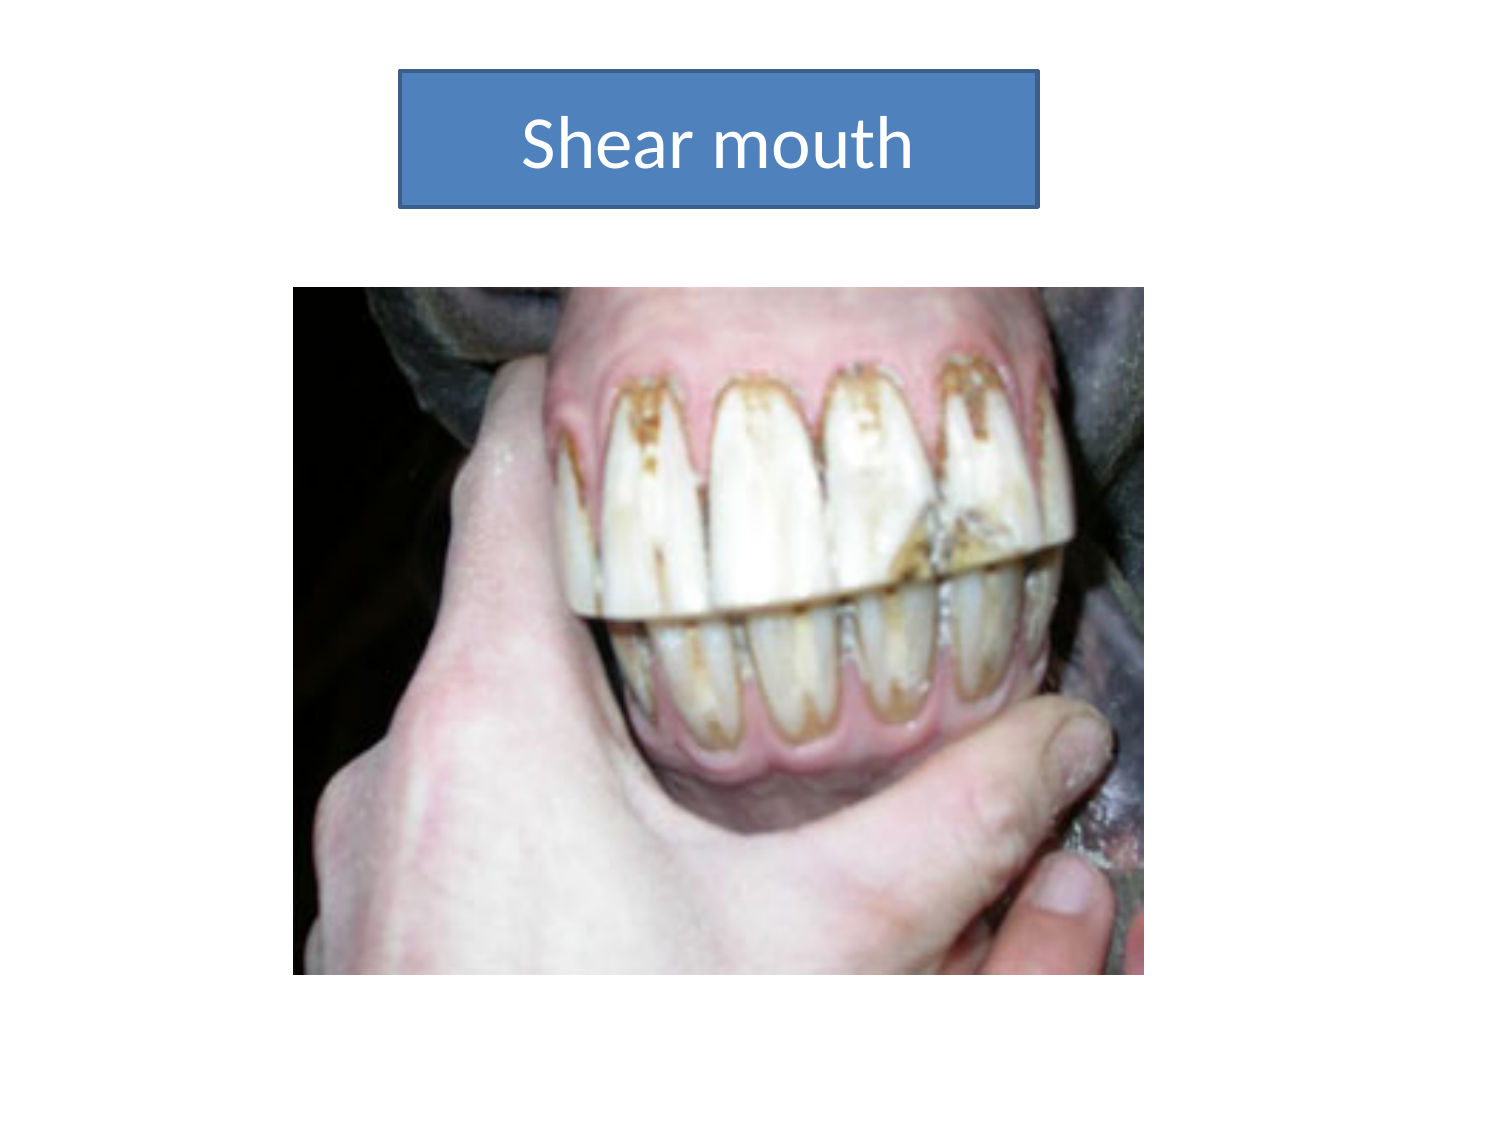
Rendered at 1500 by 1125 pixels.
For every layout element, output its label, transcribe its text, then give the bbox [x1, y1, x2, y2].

title . [75, 45, 1425, 233]
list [293, 287, 1144, 976]
text_box Shear mouth [398, 69, 1040, 209]
